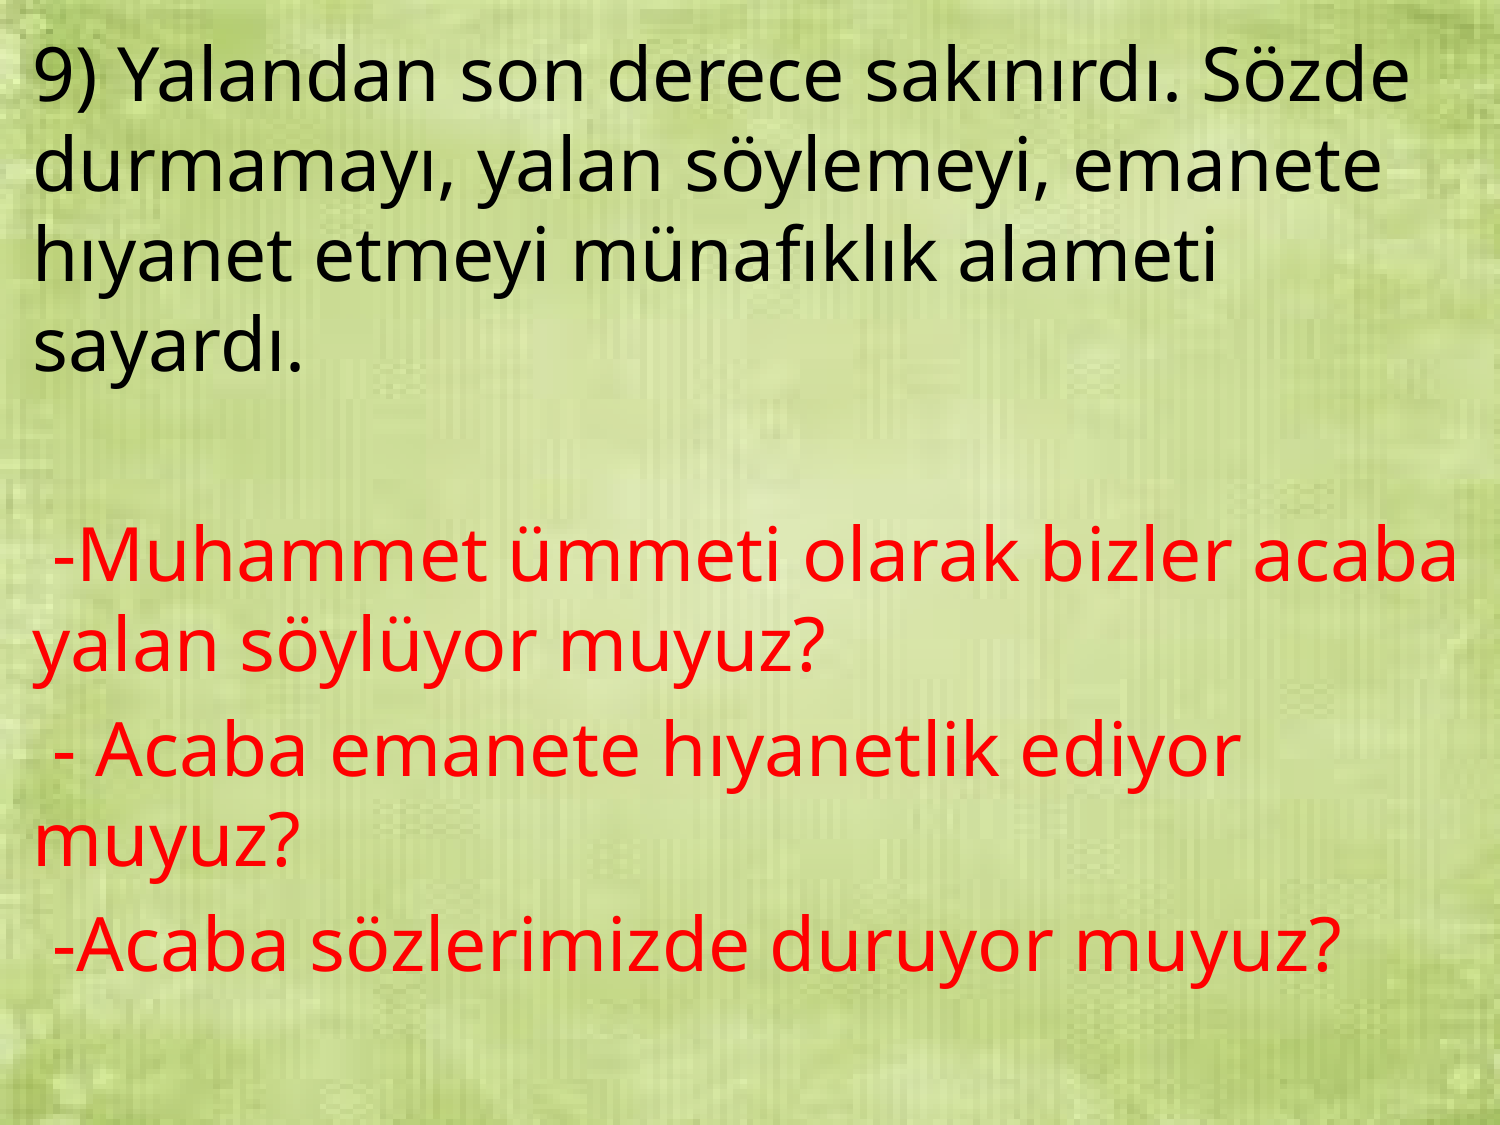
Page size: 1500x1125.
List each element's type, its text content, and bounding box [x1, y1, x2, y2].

list 9) Yalandan son derece sakınırdı. Sözde durmamayı, yalan söylemeyi, emanete hıyanet etmeyi münafıklık alameti sayardı. -Muhammet ümmeti olarak bizler acaba yalan söylüyor muyuz? - Acaba emanete hıyanetlik ediyor muyuz? -Acaba sözlerimizde duruyor muyuz? [17, 19, 1483, 1106]
